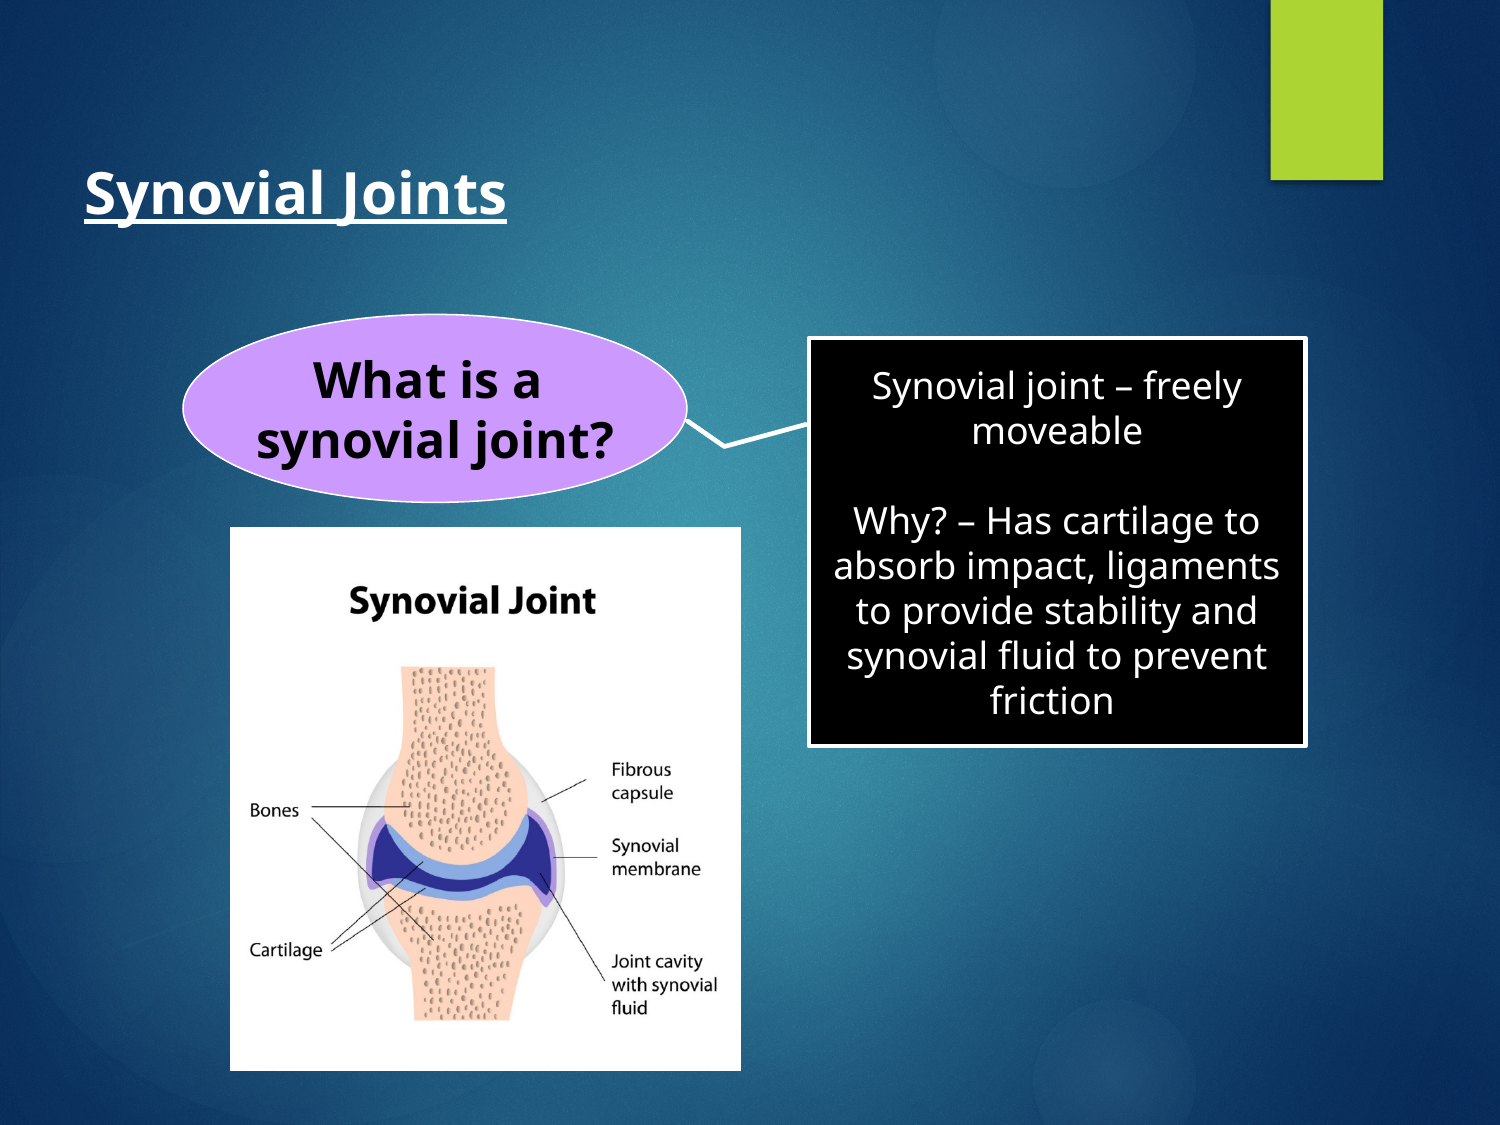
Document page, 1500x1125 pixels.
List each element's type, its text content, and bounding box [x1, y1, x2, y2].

text_box Synovial joint – freely moveable Why? – Has cartilage to absorb impact, ligaments to provide stability and synovial fluid to prevent friction [685, 336, 1308, 748]
picture [229, 526, 742, 1071]
text_box Synovial Joints [69, 149, 1218, 234]
text_box What is a synovial joint? [183, 314, 687, 503]
